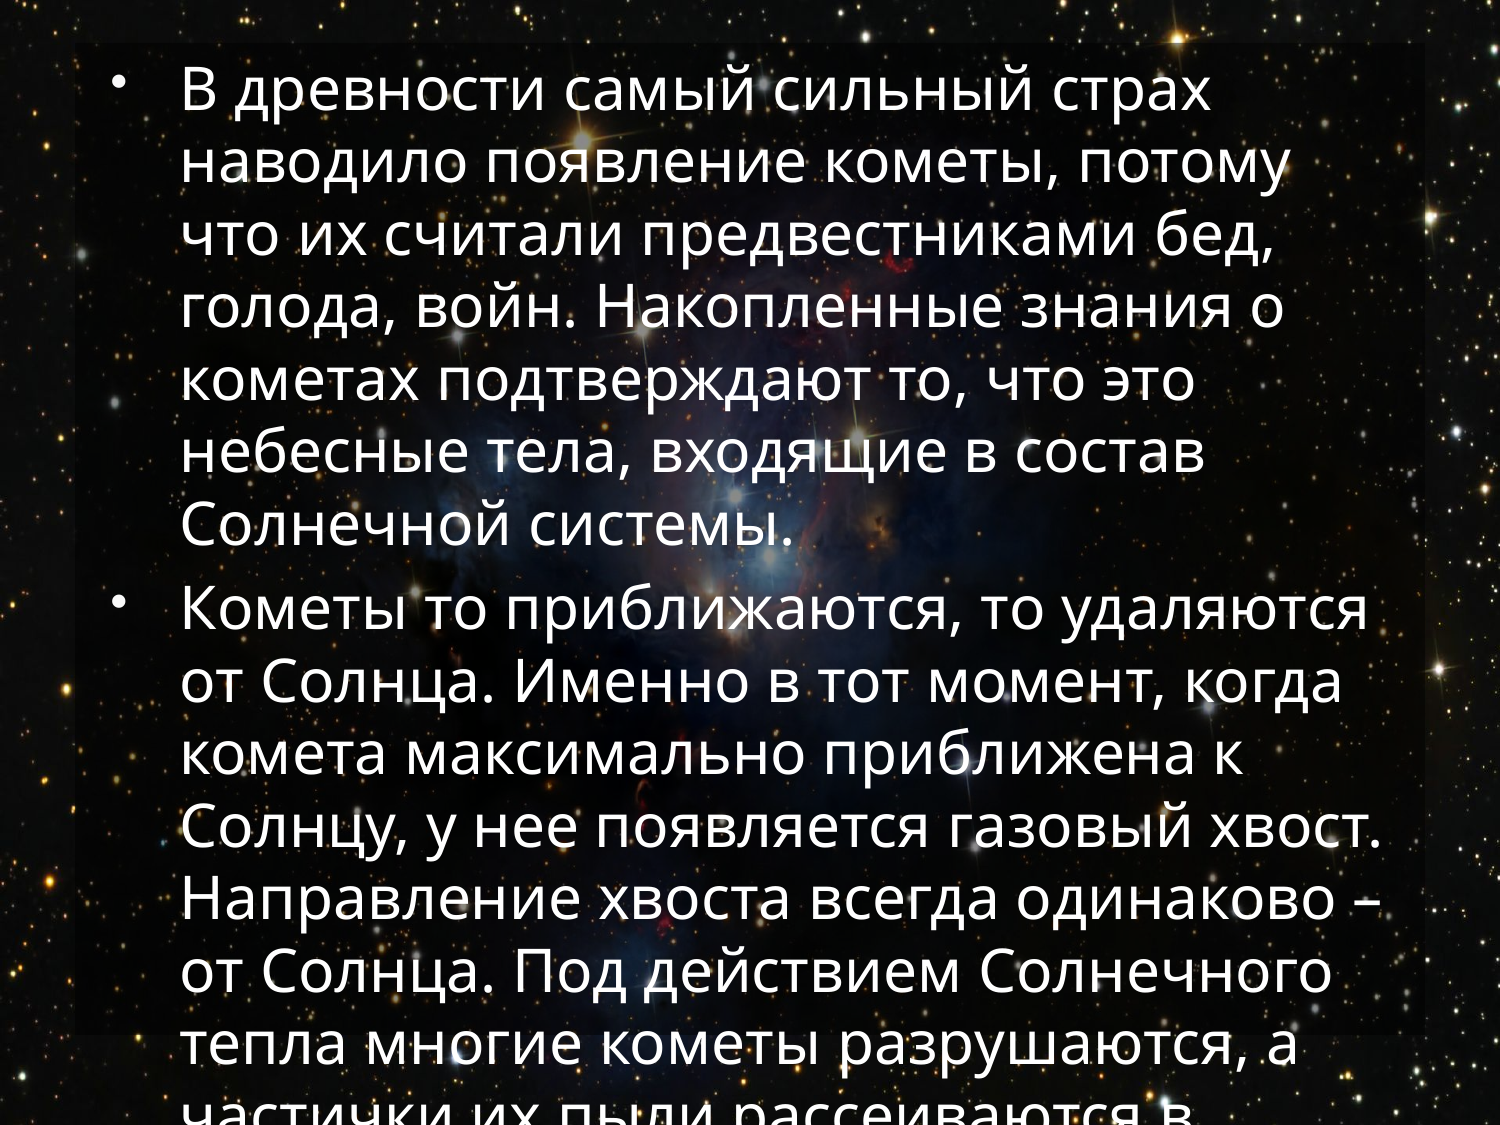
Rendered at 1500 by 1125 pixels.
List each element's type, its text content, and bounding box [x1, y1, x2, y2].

picture [0, 0, 1500, 1125]
list В древности самый сильный страх наводило появление кометы, потому что их считали предвестниками бед, голода, войн. Накопленные знания о кометах подтверждают то, что это небесные тела, входящие в состав Солнечной системы. Кометы то приближаются, то удаляются от Солнца. Именно в тот момент, когда комета максимально приближена к Солнцу, у нее появляется газовый хвост. Направление хвоста всегда одинаково – от Солнца. Под действием Солнечного тепла многие кометы разрушаются, а частички их пыли рассеиваются в космическом пространстве. [75, 42, 1425, 1035]
